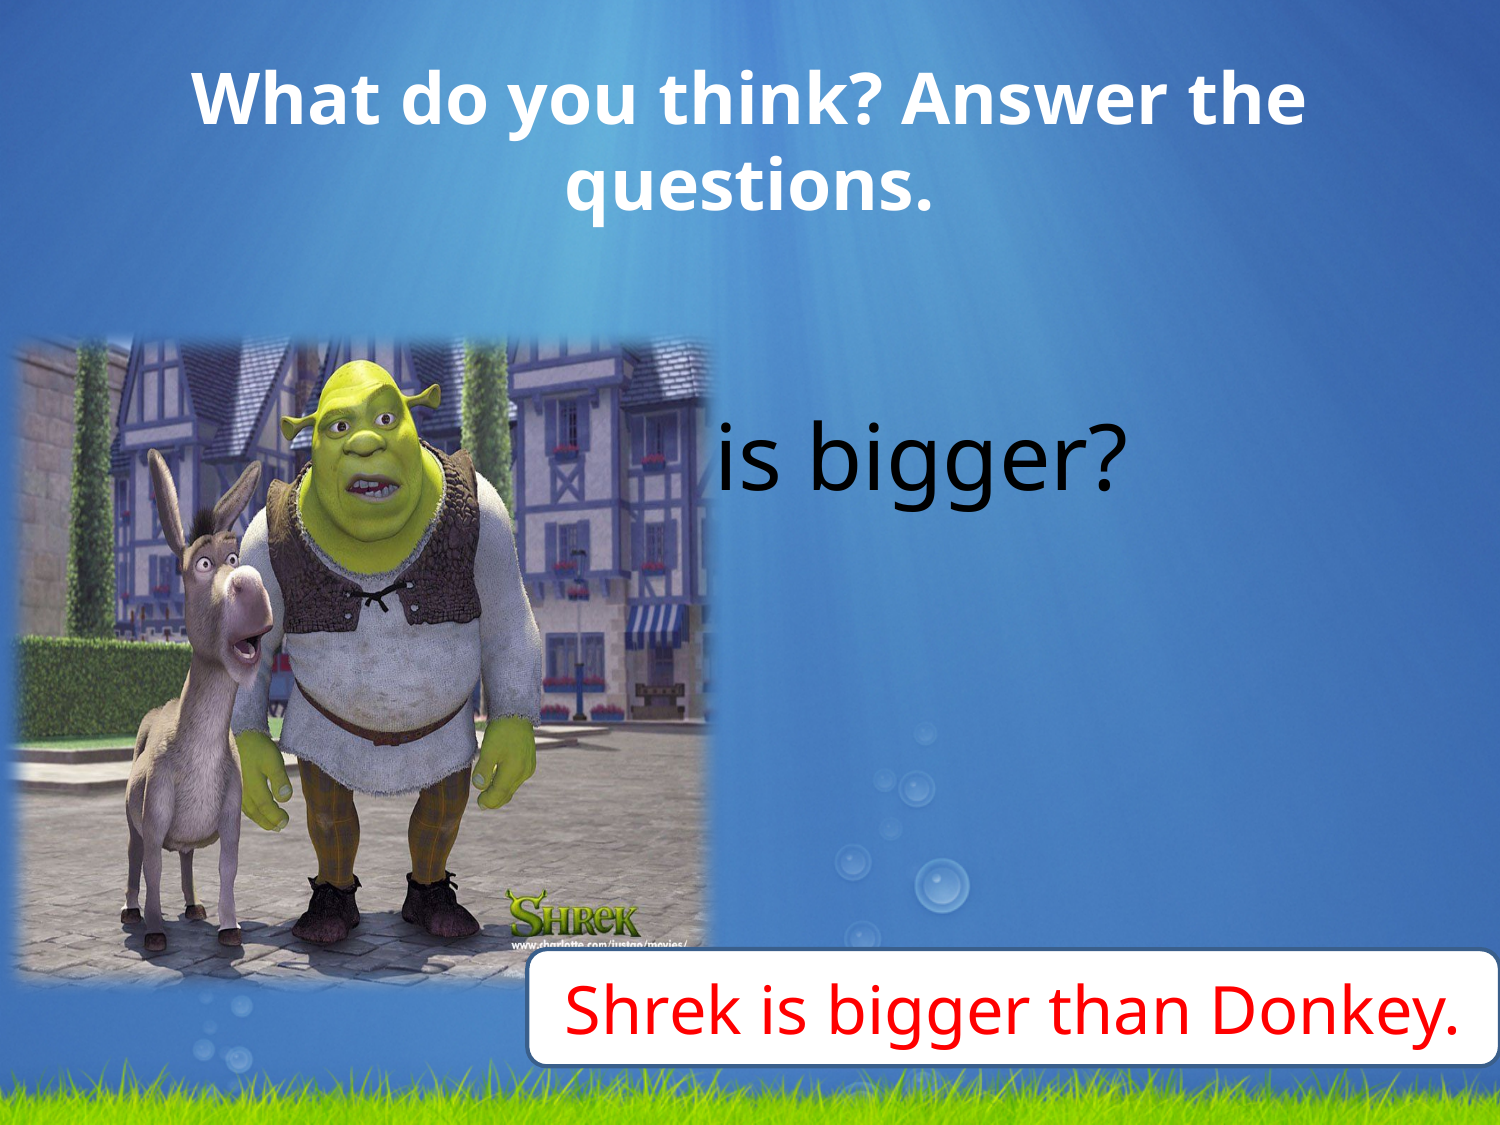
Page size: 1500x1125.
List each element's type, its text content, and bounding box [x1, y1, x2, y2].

title What do you think? Answer the questions. [75, 45, 1425, 233]
text_box Shrek is bigger than Donkey. [525, 946, 1500, 1069]
picture [0, 0, 1500, 1125]
list Who is bigger? [75, 262, 1425, 947]
